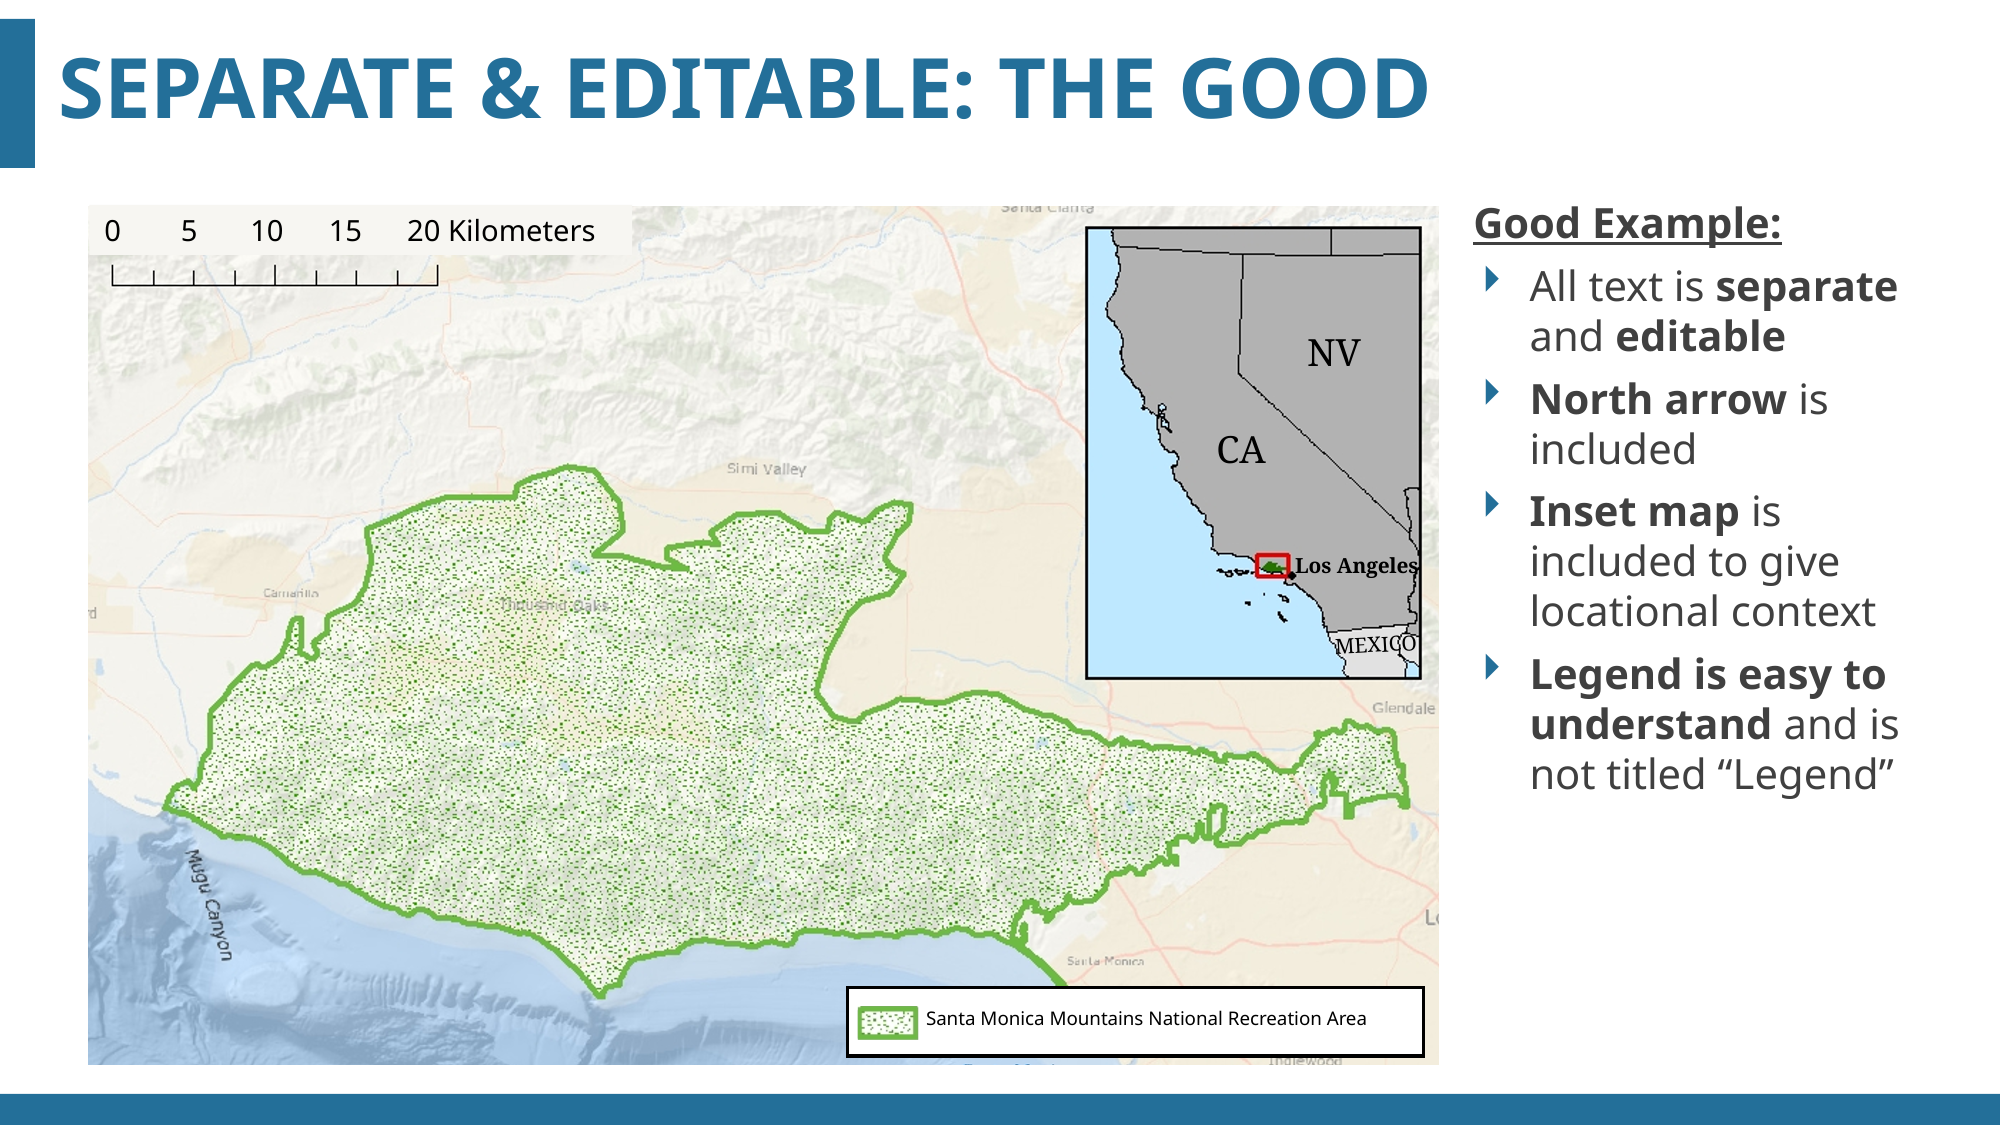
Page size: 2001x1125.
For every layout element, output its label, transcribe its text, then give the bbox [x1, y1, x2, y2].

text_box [847, 987, 1424, 1057]
picture [85, 206, 1439, 1065]
text_box Good Example: All text is separate and editable North arrow is included Inset map is included to give locational context Legend is easy to understand and is not titled “Legend” [1458, 189, 1919, 1051]
text_box SEPARATE & EDITABLE: THE GOOD [43, 58, 1747, 125]
